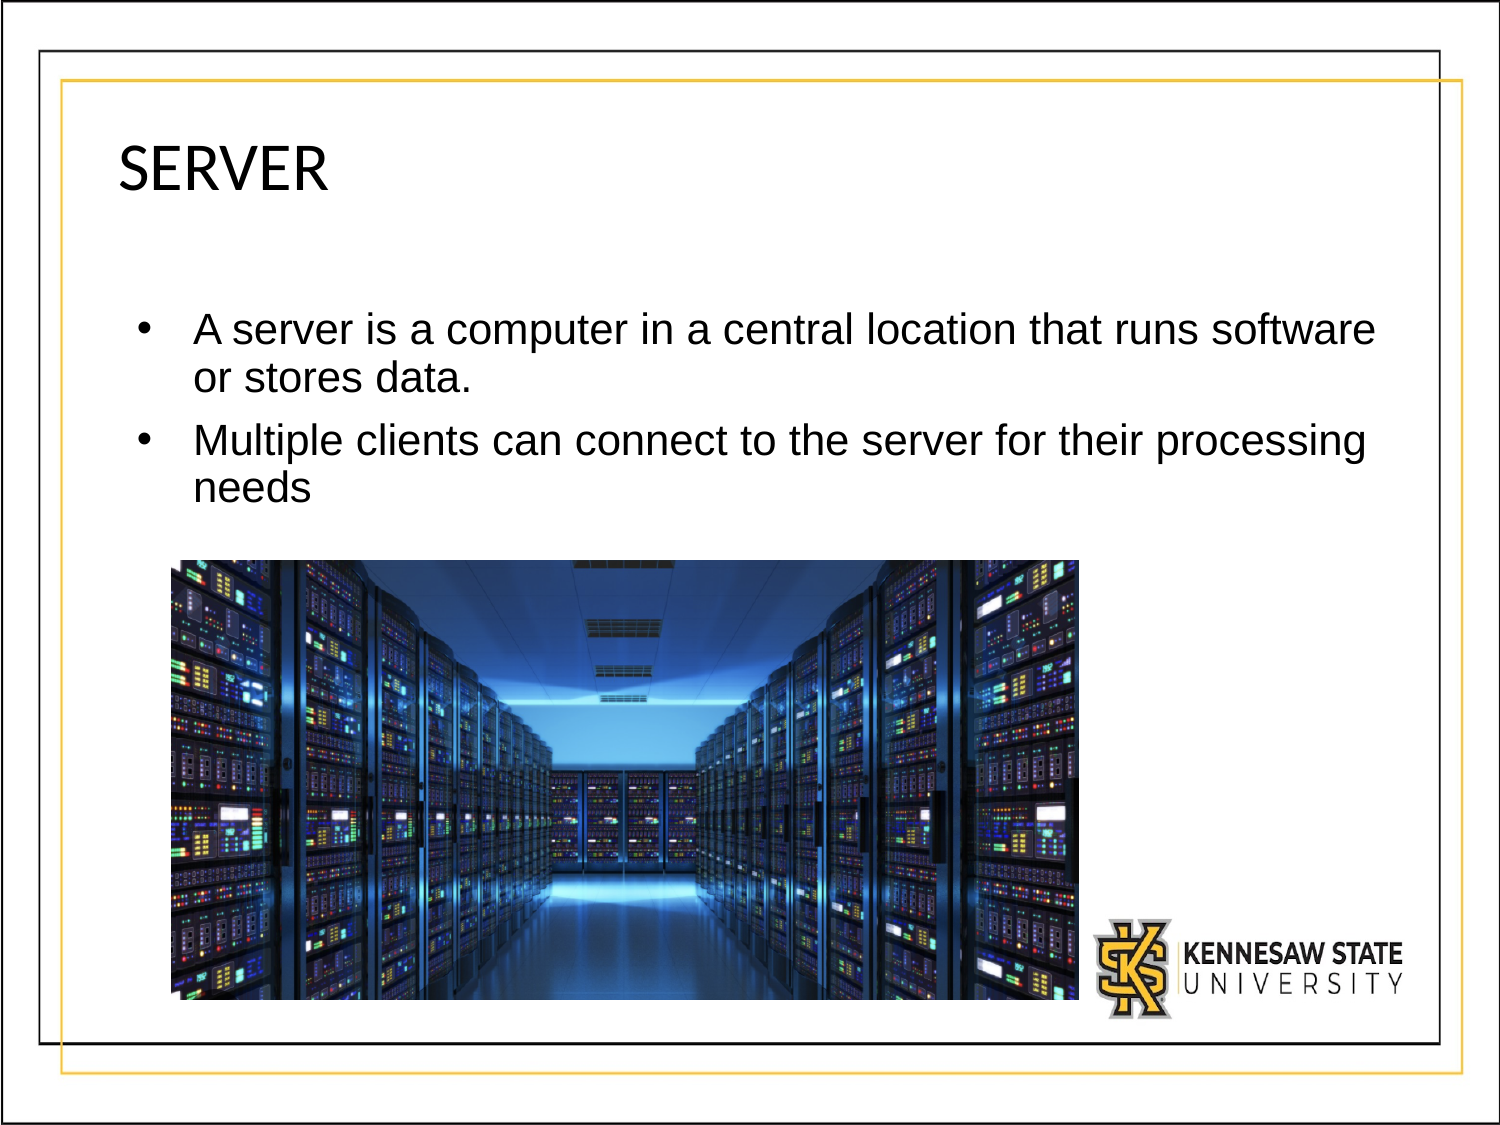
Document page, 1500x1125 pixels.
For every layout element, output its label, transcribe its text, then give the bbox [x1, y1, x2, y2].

picture [0, 0, 1500, 1125]
list ﻿A server is a computer in a central location that runs software or stores data. ﻿﻿Multiple clients can connect to the server for their processing needs [103, 299, 1397, 1014]
title SERVER [103, 59, 1397, 278]
